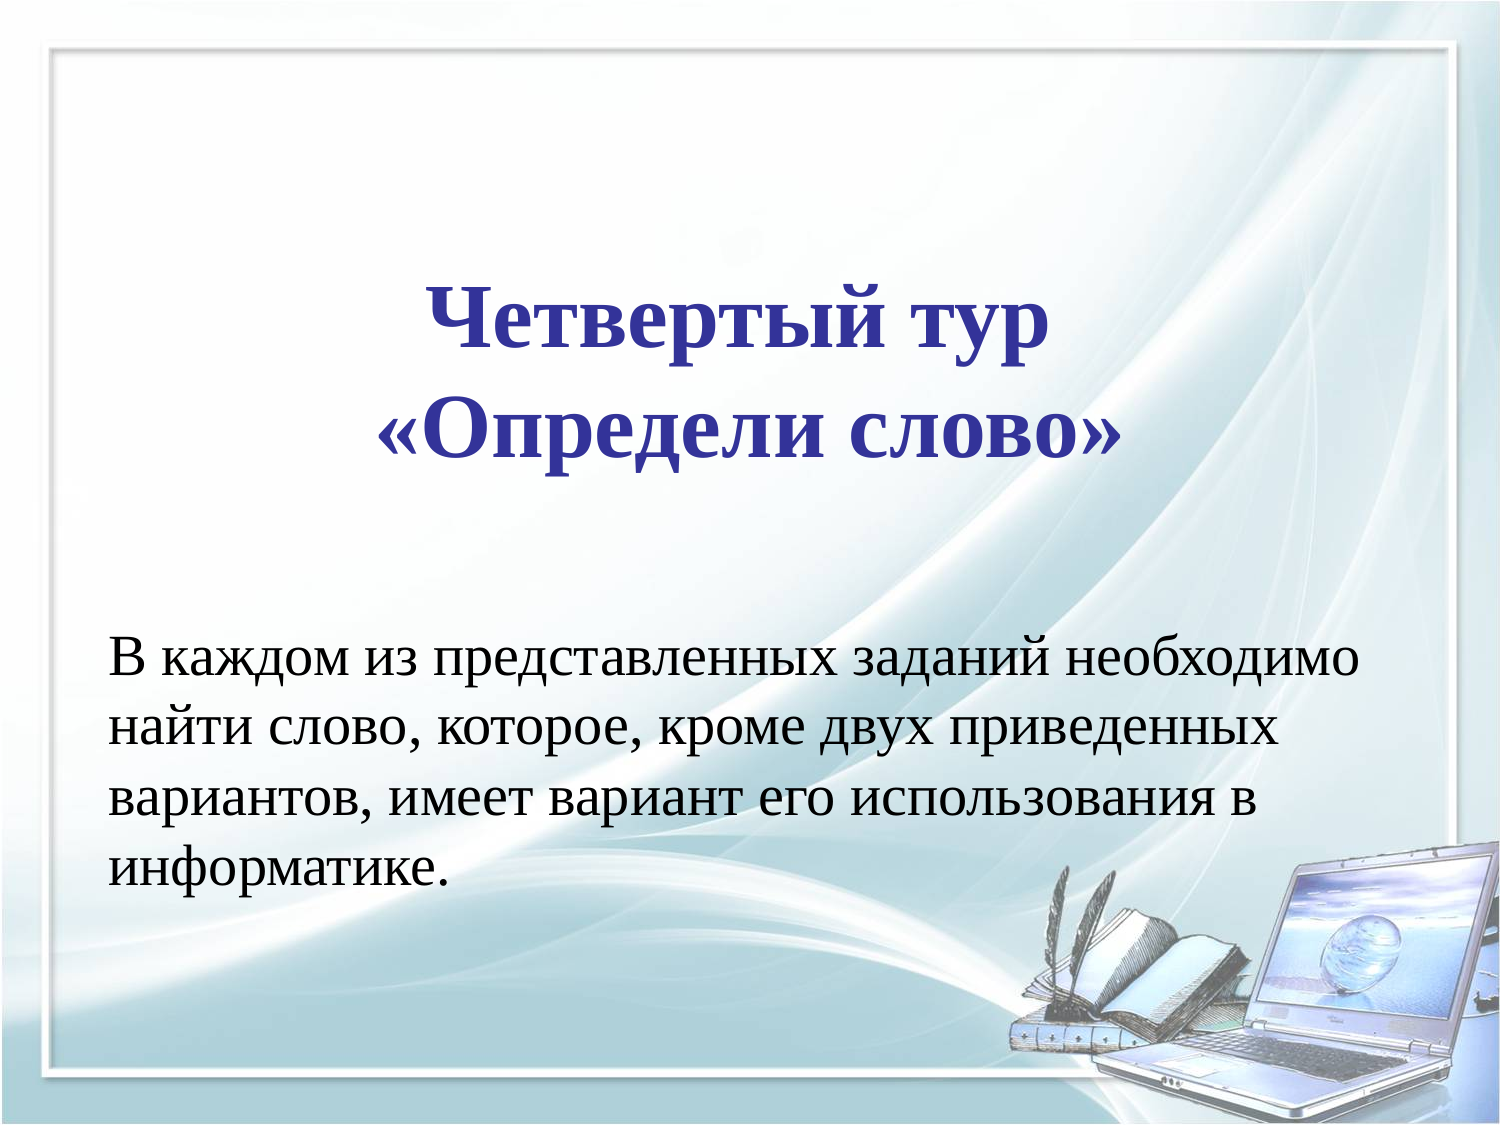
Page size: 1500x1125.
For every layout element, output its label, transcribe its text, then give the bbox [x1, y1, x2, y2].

picture [0, 0, 1500, 1125]
title Четвертый тур «Определи слово» [74, 44, 1426, 798]
text_box В каждом из представленных заданий необходимо найти слово, которое, кроме двух приведенных вариантов, имеет вариант его использования в информатике. [93, 609, 1407, 974]
